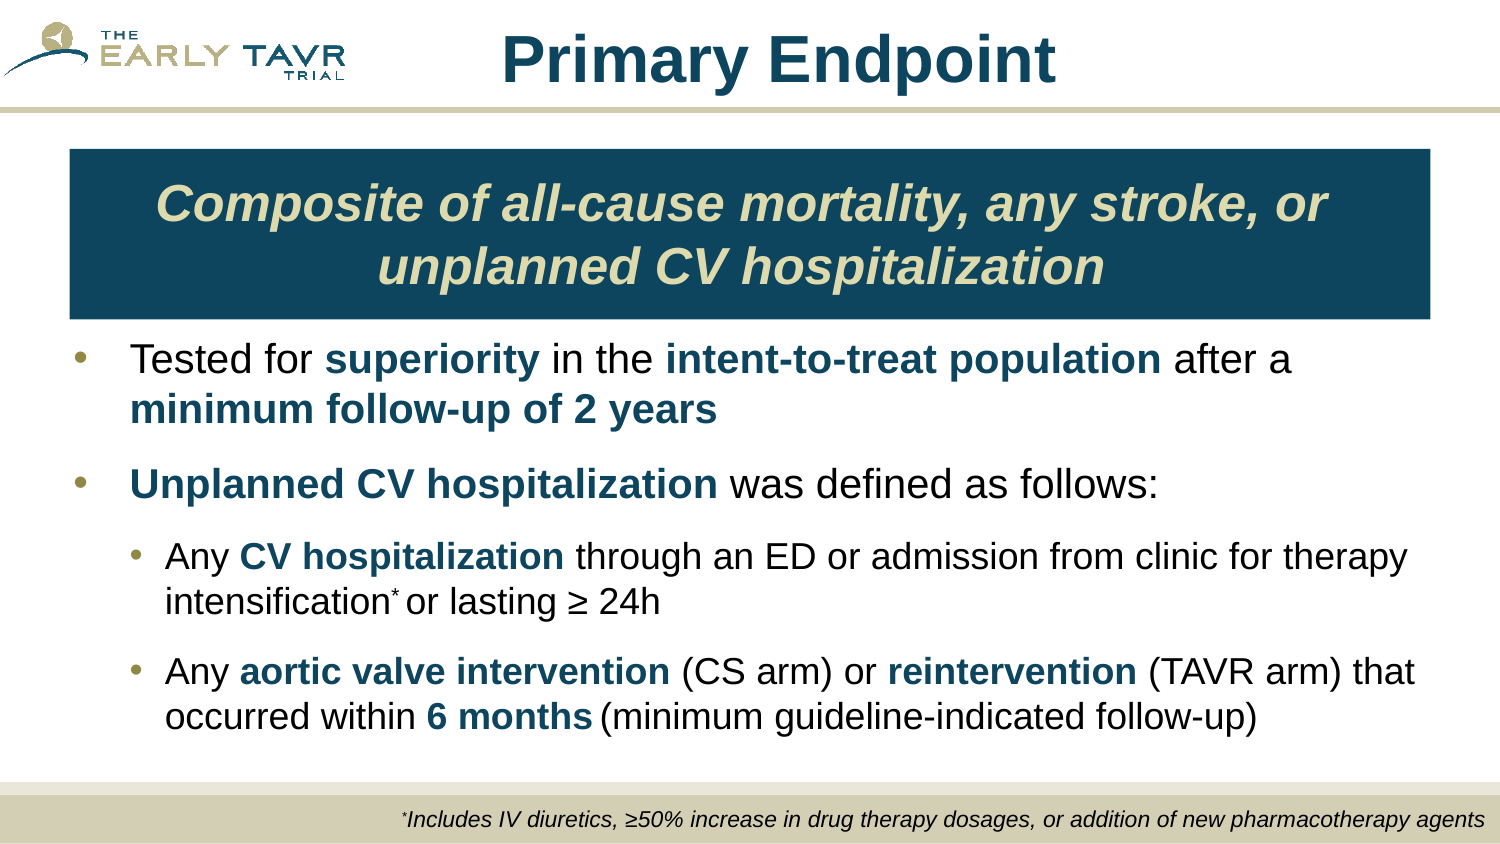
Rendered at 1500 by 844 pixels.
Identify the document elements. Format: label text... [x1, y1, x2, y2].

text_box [69, 148, 1431, 320]
list Tested for superiority in the intent-to-treat population after a minimum follow-up of 2 years Unplanned CV hospitalization was defined as follows: Any CV hospitalization through an ED or admission from clinic for therapy intensification* or lasting ≥ 24h Any aortic valve intervention (CS arm) or reintervention (TAVR arm) that occurred within 6 months (minimum guideline-indicated follow-up) [58, 324, 1487, 731]
picture [2, 22, 345, 80]
title Primary Endpoint [414, 0, 1144, 113]
text_box *Includes IV diuretics, ≥50% increase in drug therapy dosages, or addition of new pharmacotherapy agents [36, 797, 1500, 840]
